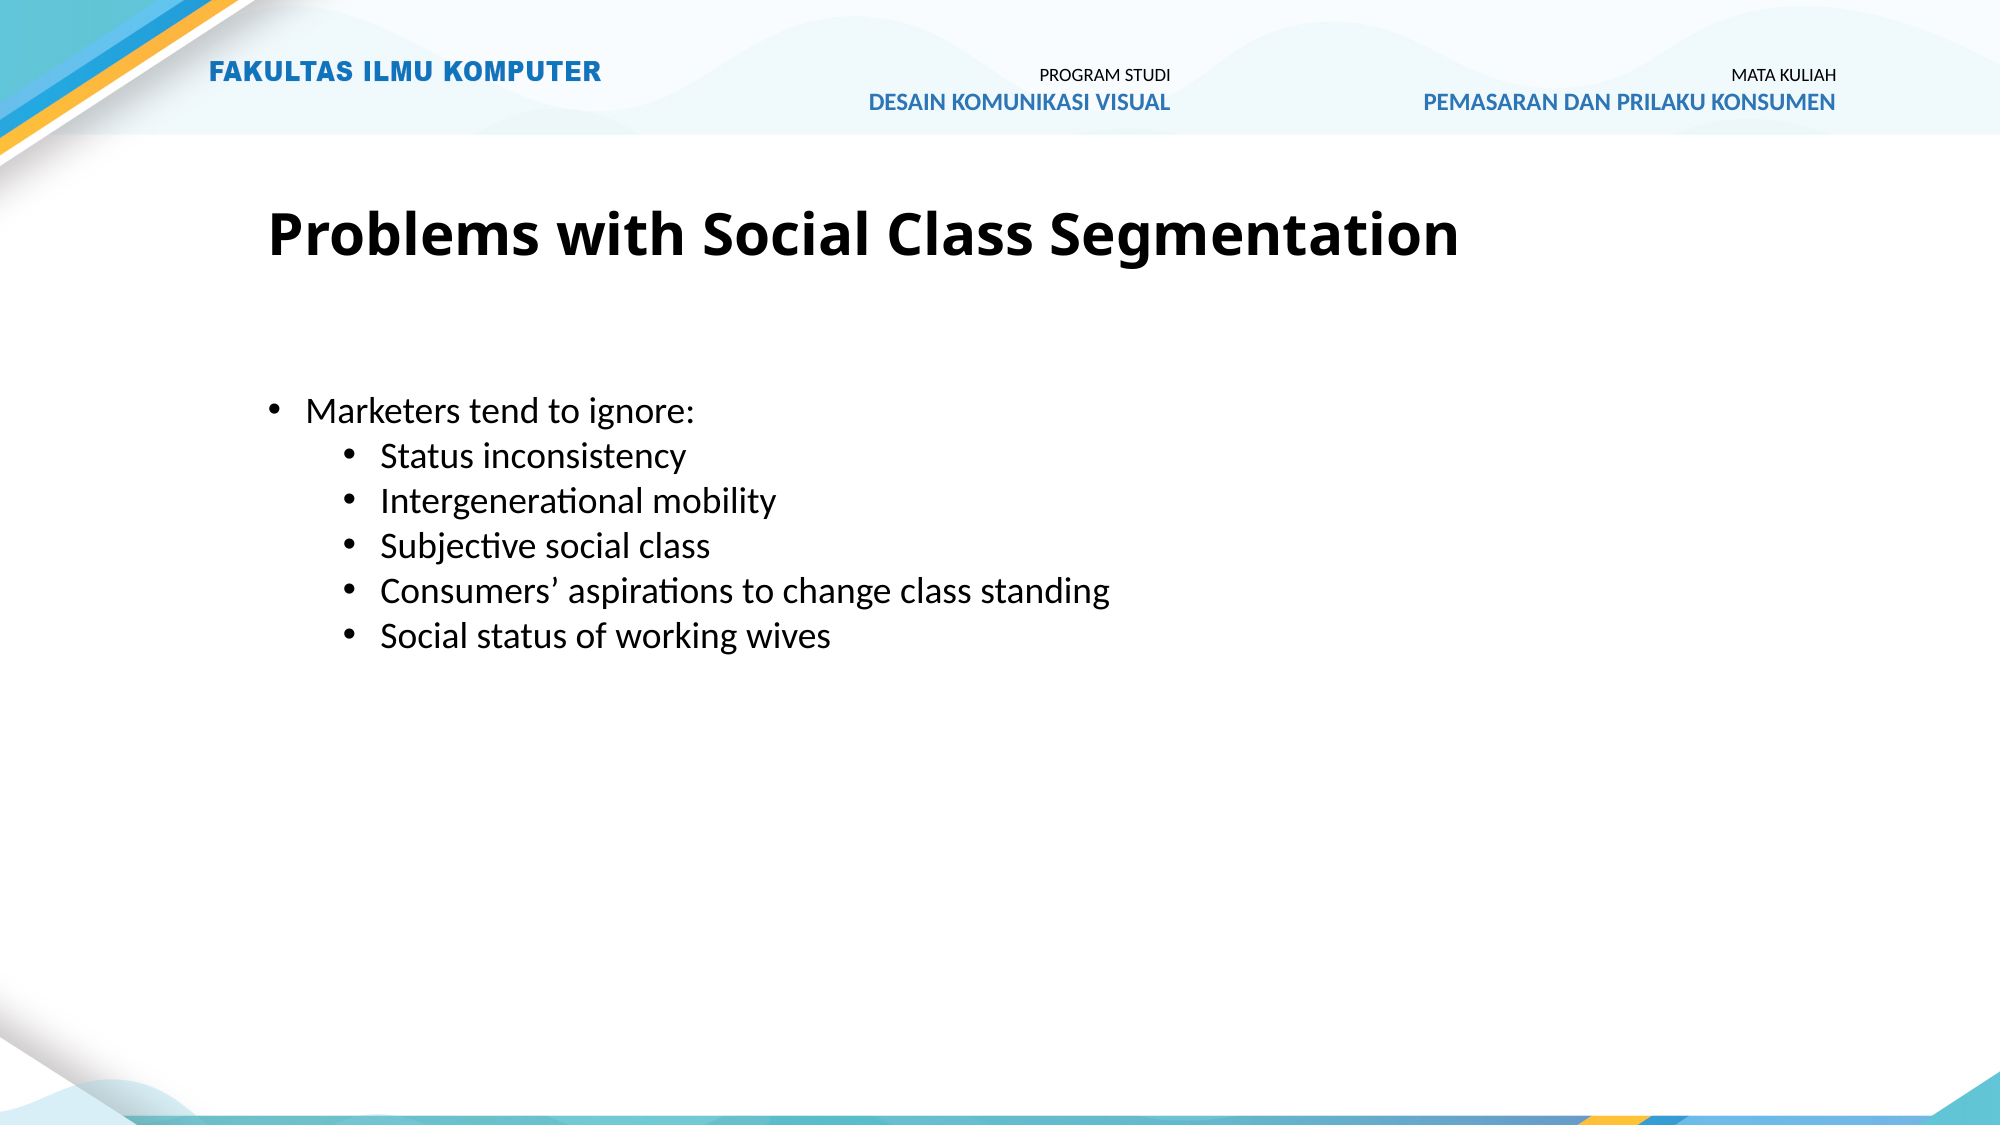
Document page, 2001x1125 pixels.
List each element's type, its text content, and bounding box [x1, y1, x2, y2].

text_box MATA KULIAH PEMASARAN DAN PRILAKU KONSUMEN [1356, 55, 1852, 140]
list Marketers tend to ignore: Status inconsistency Intergenerational mobility Subjective social class Consumers’ aspirations to change class standing Social status of working wives [252, 333, 1852, 822]
title Problems with Social Class Segmentation [252, 170, 1852, 303]
text_box PROGRAM STUDI DESAIN KOMUNIKASI VISUAL [809, 55, 1186, 140]
picture [0, 0, 2000, 1125]
